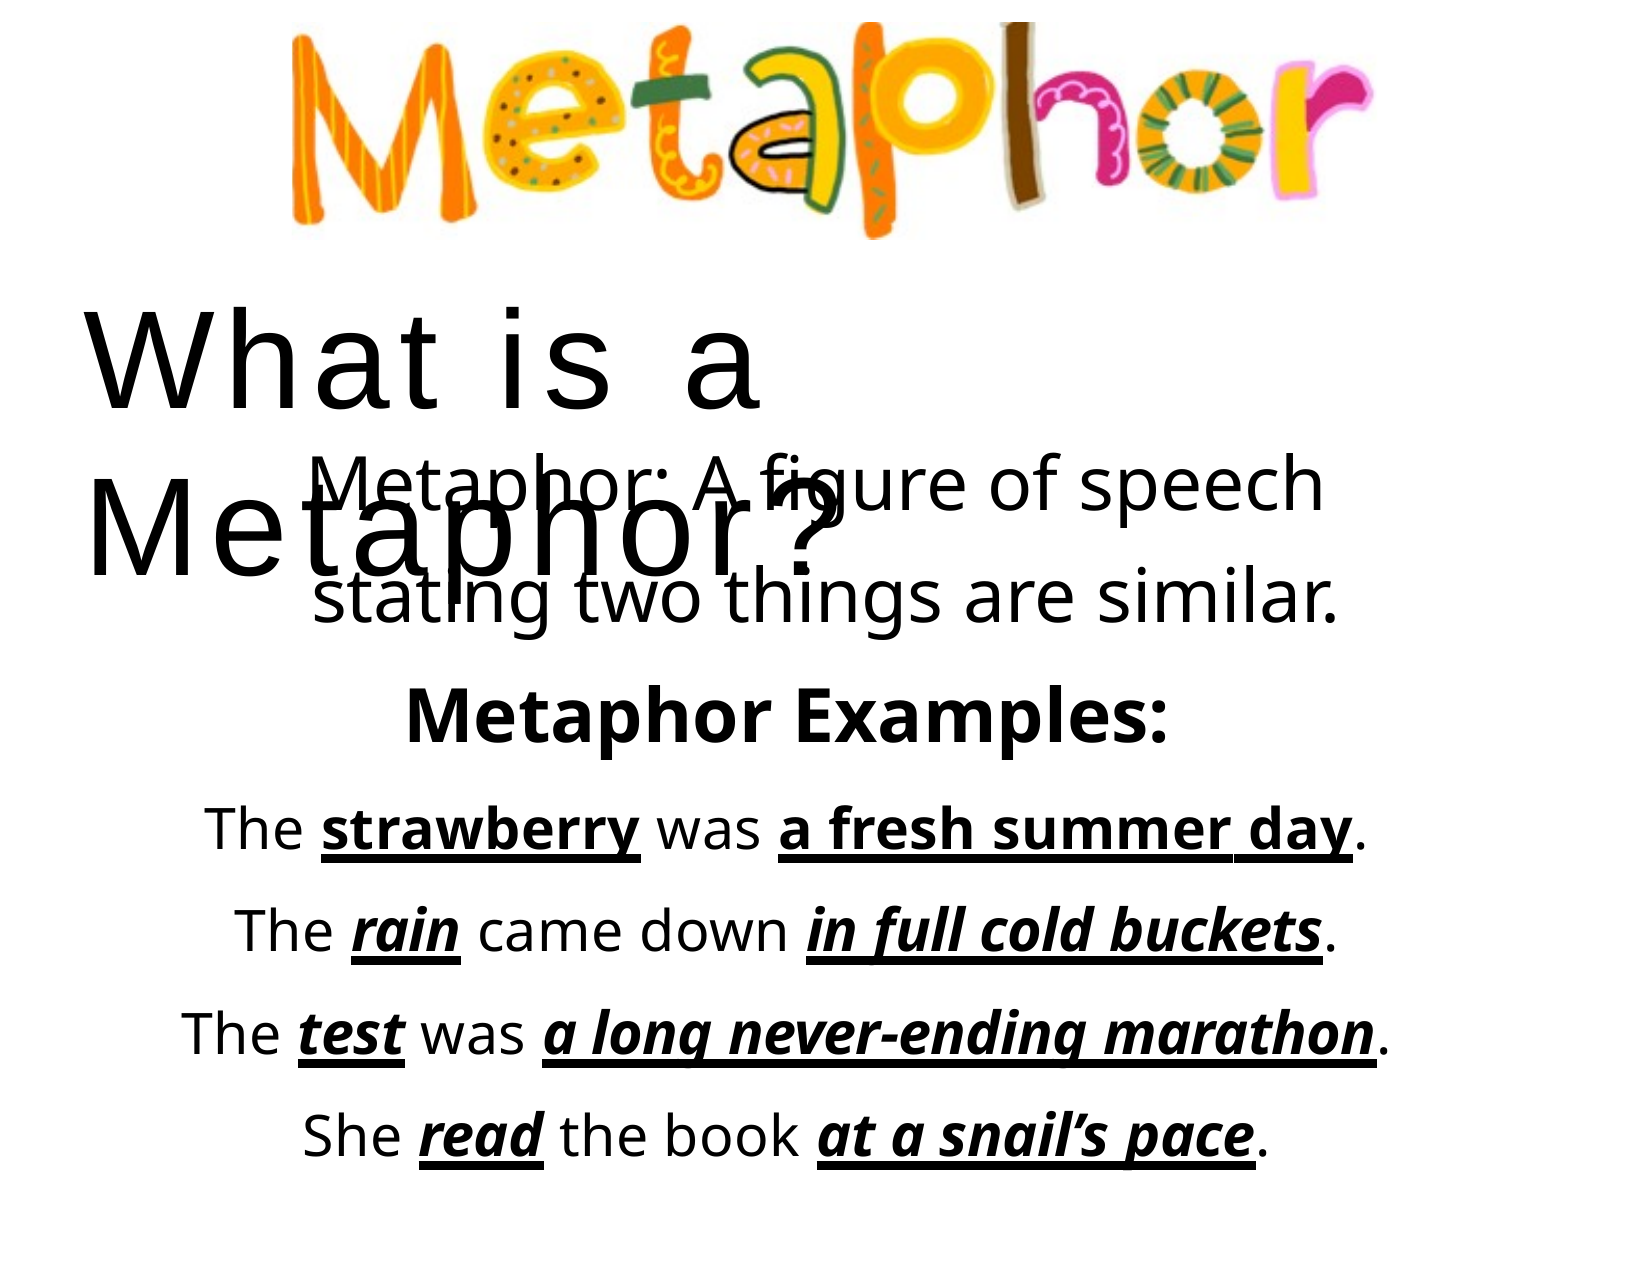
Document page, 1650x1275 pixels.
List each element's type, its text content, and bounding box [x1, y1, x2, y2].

title What is a Metaphor? [80, 266, 1570, 604]
text_box [291, 22, 1378, 240]
list Metaphor: A figure of speech stating two things are similar. Metaphor Examples: The strawberry was a fresh summer day. The rain came down in full cold buckets. The test was a long never-ending marathon. She read the book at a snail’s pace. [108, 362, 1542, 1169]
